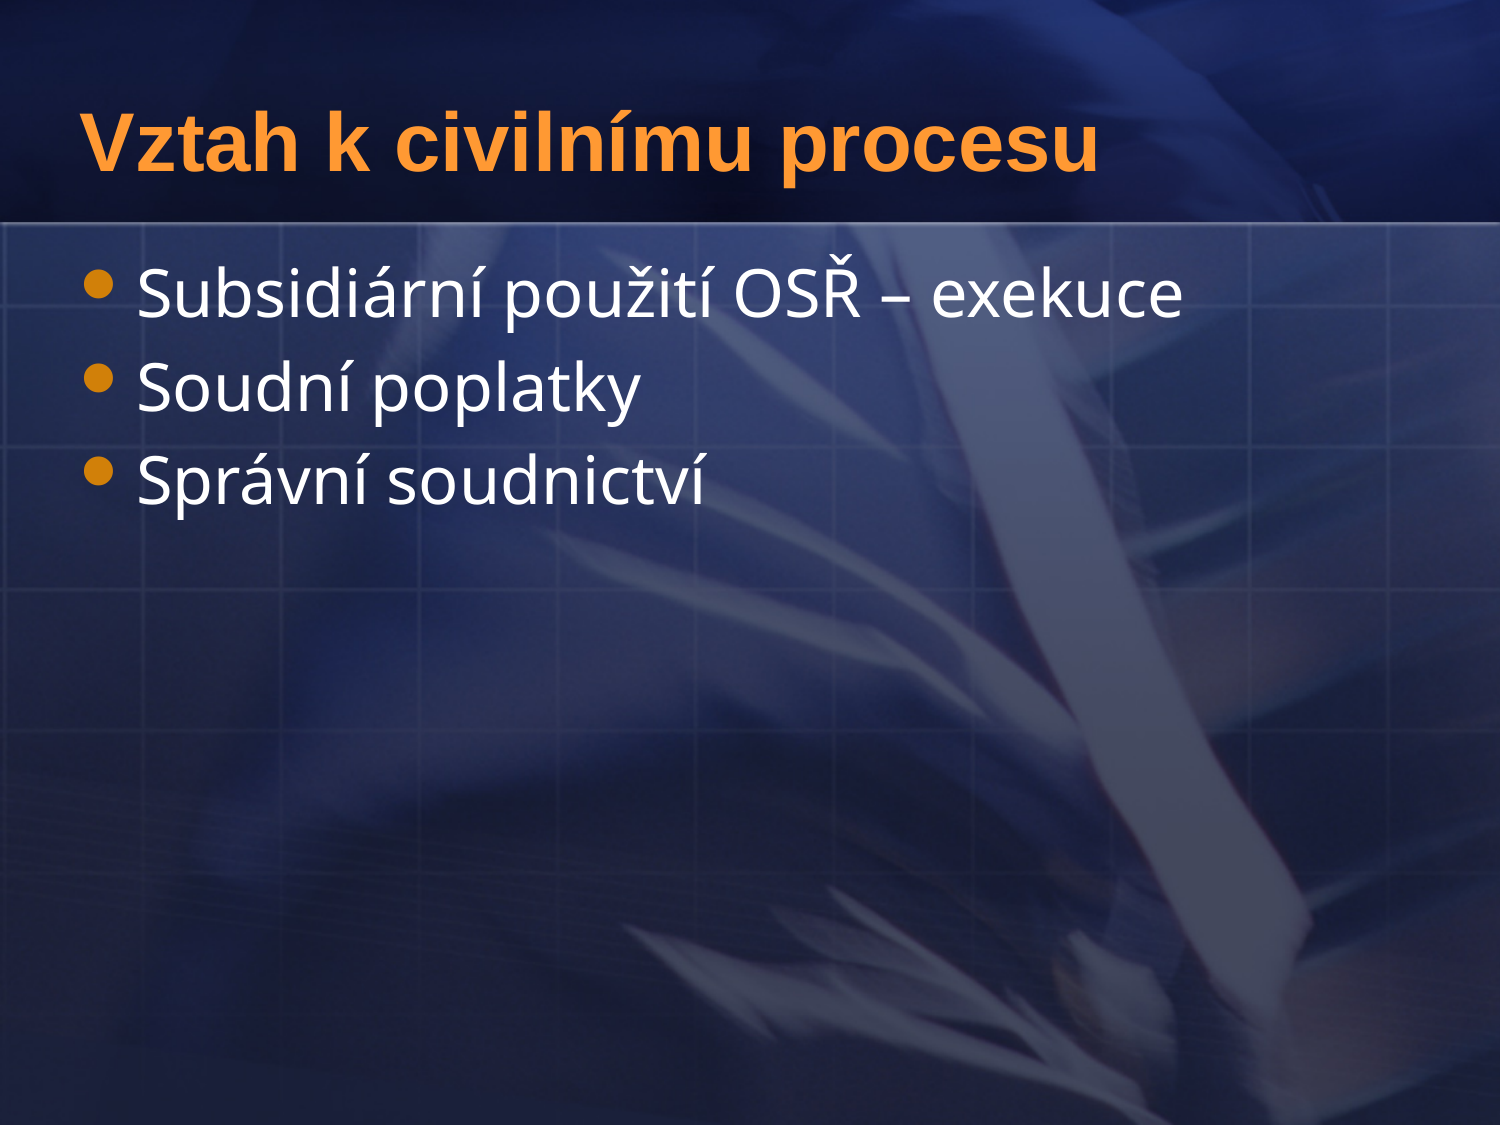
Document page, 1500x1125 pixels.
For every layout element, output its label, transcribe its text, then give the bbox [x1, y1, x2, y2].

list Subsidiární použití OSŘ – exekuce Soudní poplatky Správní soudnictví [64, 243, 1436, 1059]
title Vztah k civilnímu procesu [64, 78, 1436, 197]
picture [0, 0, 1500, 1125]
